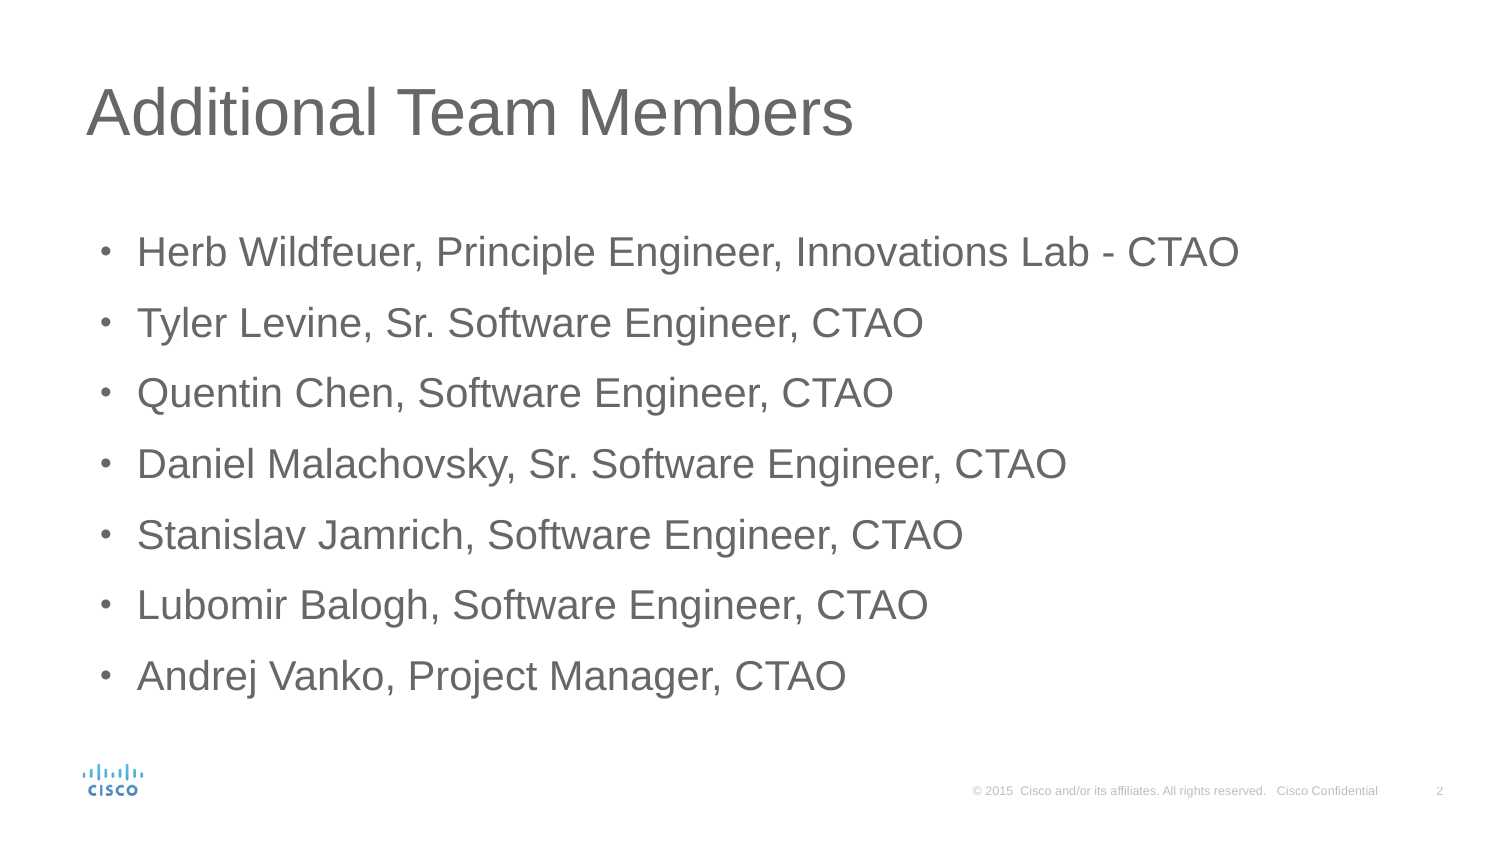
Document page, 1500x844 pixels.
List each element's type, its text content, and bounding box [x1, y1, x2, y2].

title Additional Team Members [71, 55, 1441, 176]
list Herb Wildfeuer, Principle Engineer, Innovations Lab - CTAO Tyler Levine, Sr. Software Engineer, CTAO Quentin Chen, Software Engineer, CTAO Daniel Malachovsky, Sr. Software Engineer, CTAO Stanislav Jamrich, Software Engineer, CTAO Lubomir Balogh, Software Engineer, CTAO Andrej Vanko, Project Manager, CTAO [75, 221, 1434, 741]
picture [77, 758, 149, 803]
